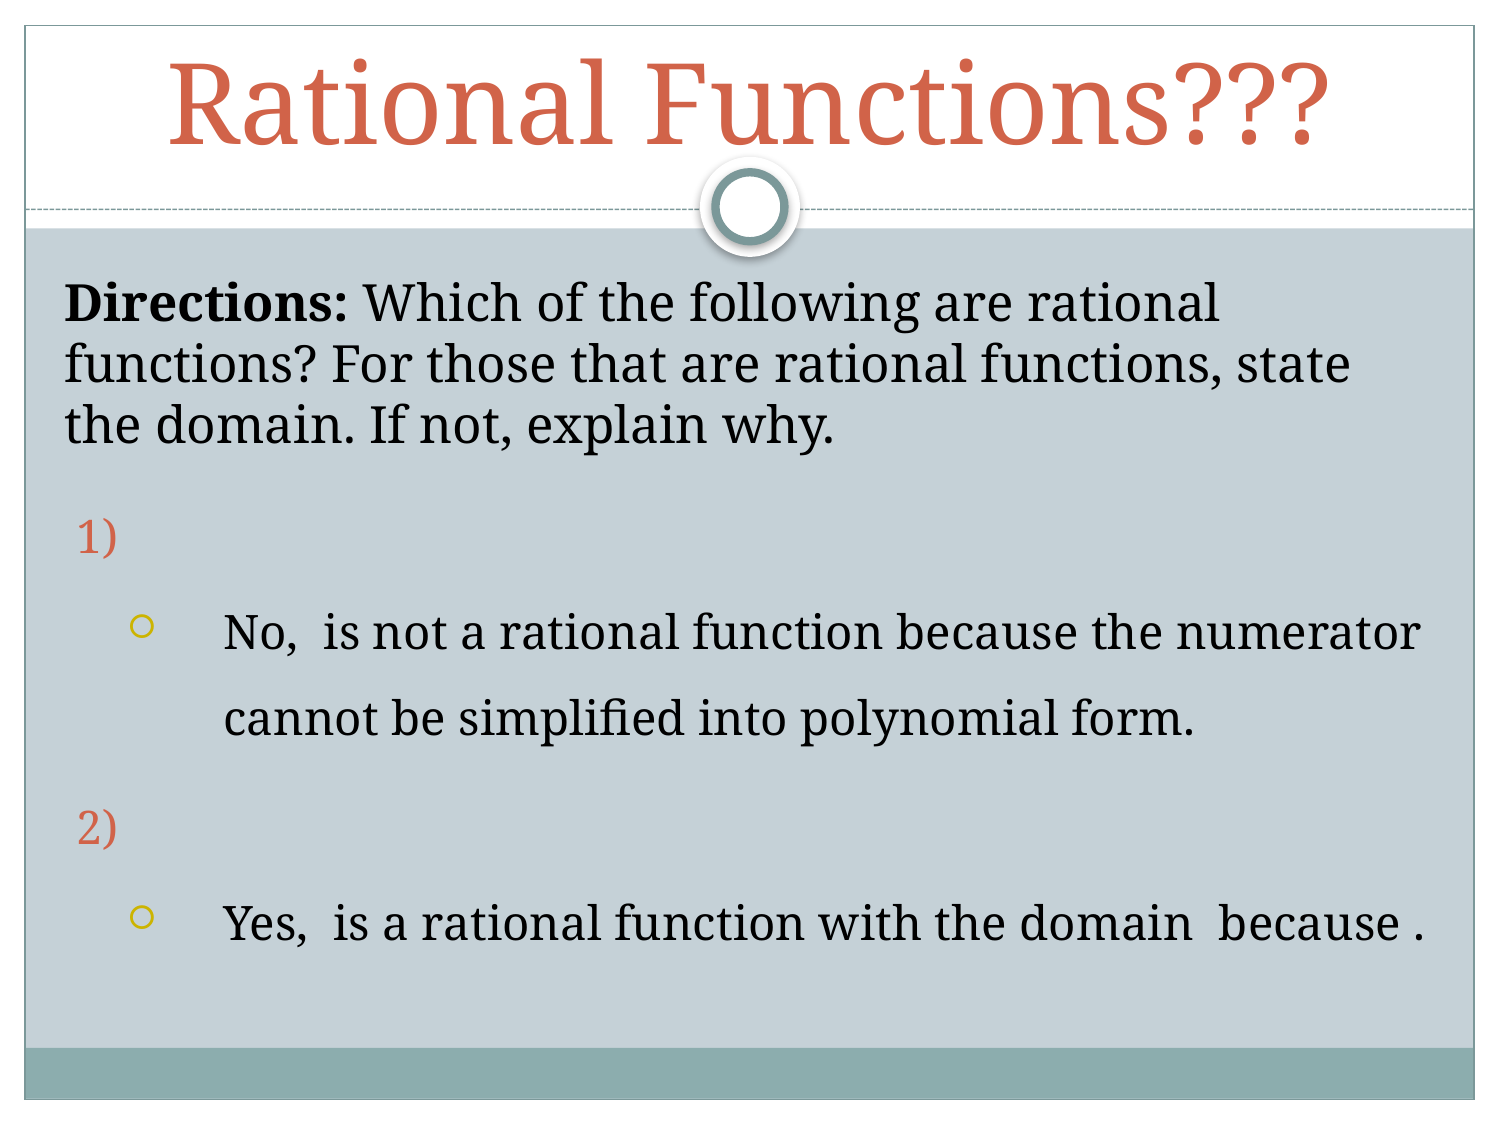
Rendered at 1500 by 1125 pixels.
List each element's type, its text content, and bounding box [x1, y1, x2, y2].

title Rational Functions??? [49, 37, 1450, 162]
